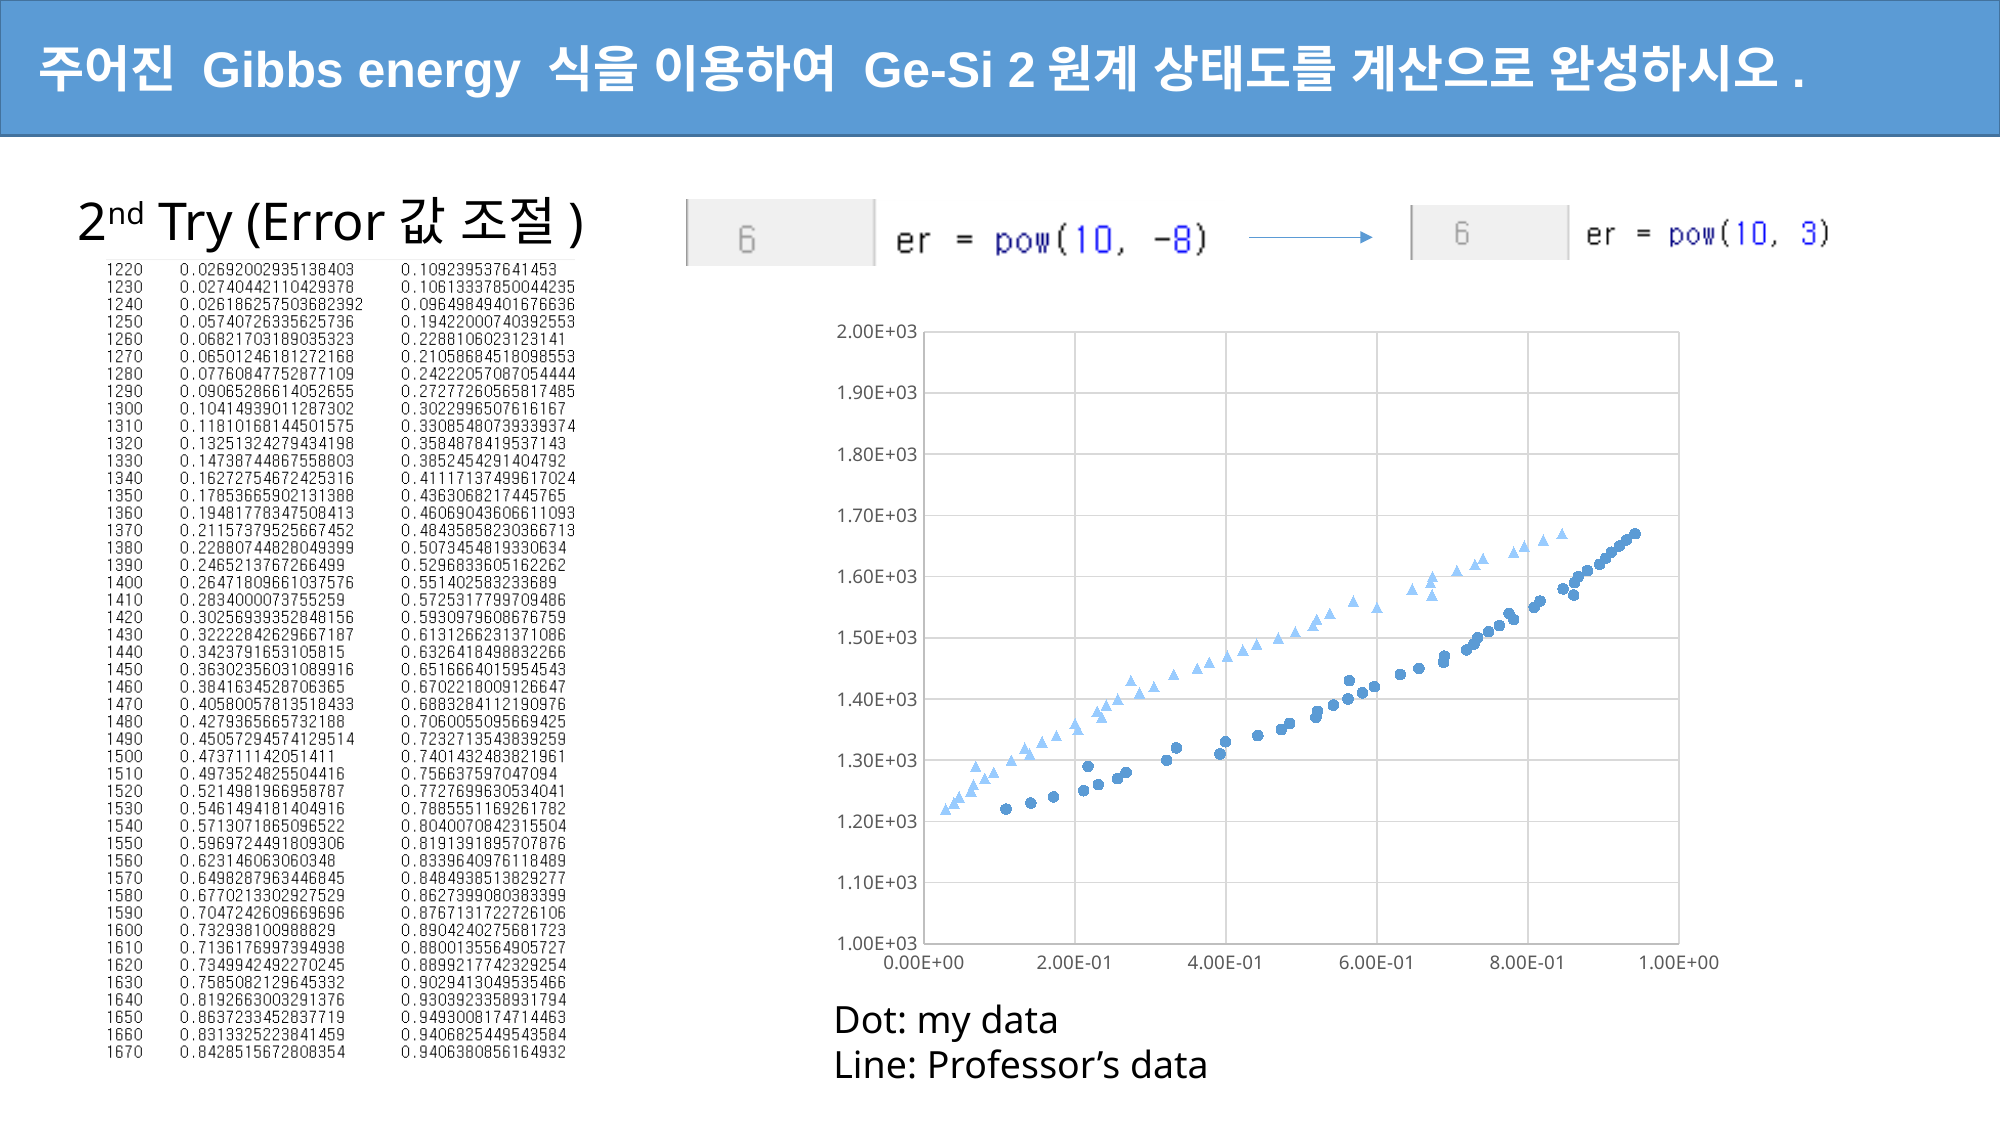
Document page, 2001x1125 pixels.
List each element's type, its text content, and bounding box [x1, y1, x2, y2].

text_box Dot: my data Line: Professor’s data [818, 991, 1225, 1094]
chart [818, 304, 1739, 991]
picture [106, 259, 575, 1068]
text_box 2nd Try (Error값 조절) [63, 181, 964, 259]
picture [1409, 205, 1863, 260]
text_box 주어진 Gibbs energy 식을 이용하여 Ge-Si 2원계 상태도를 계산으로 완성하시오. [0, 0, 2000, 137]
picture [686, 199, 1225, 266]
